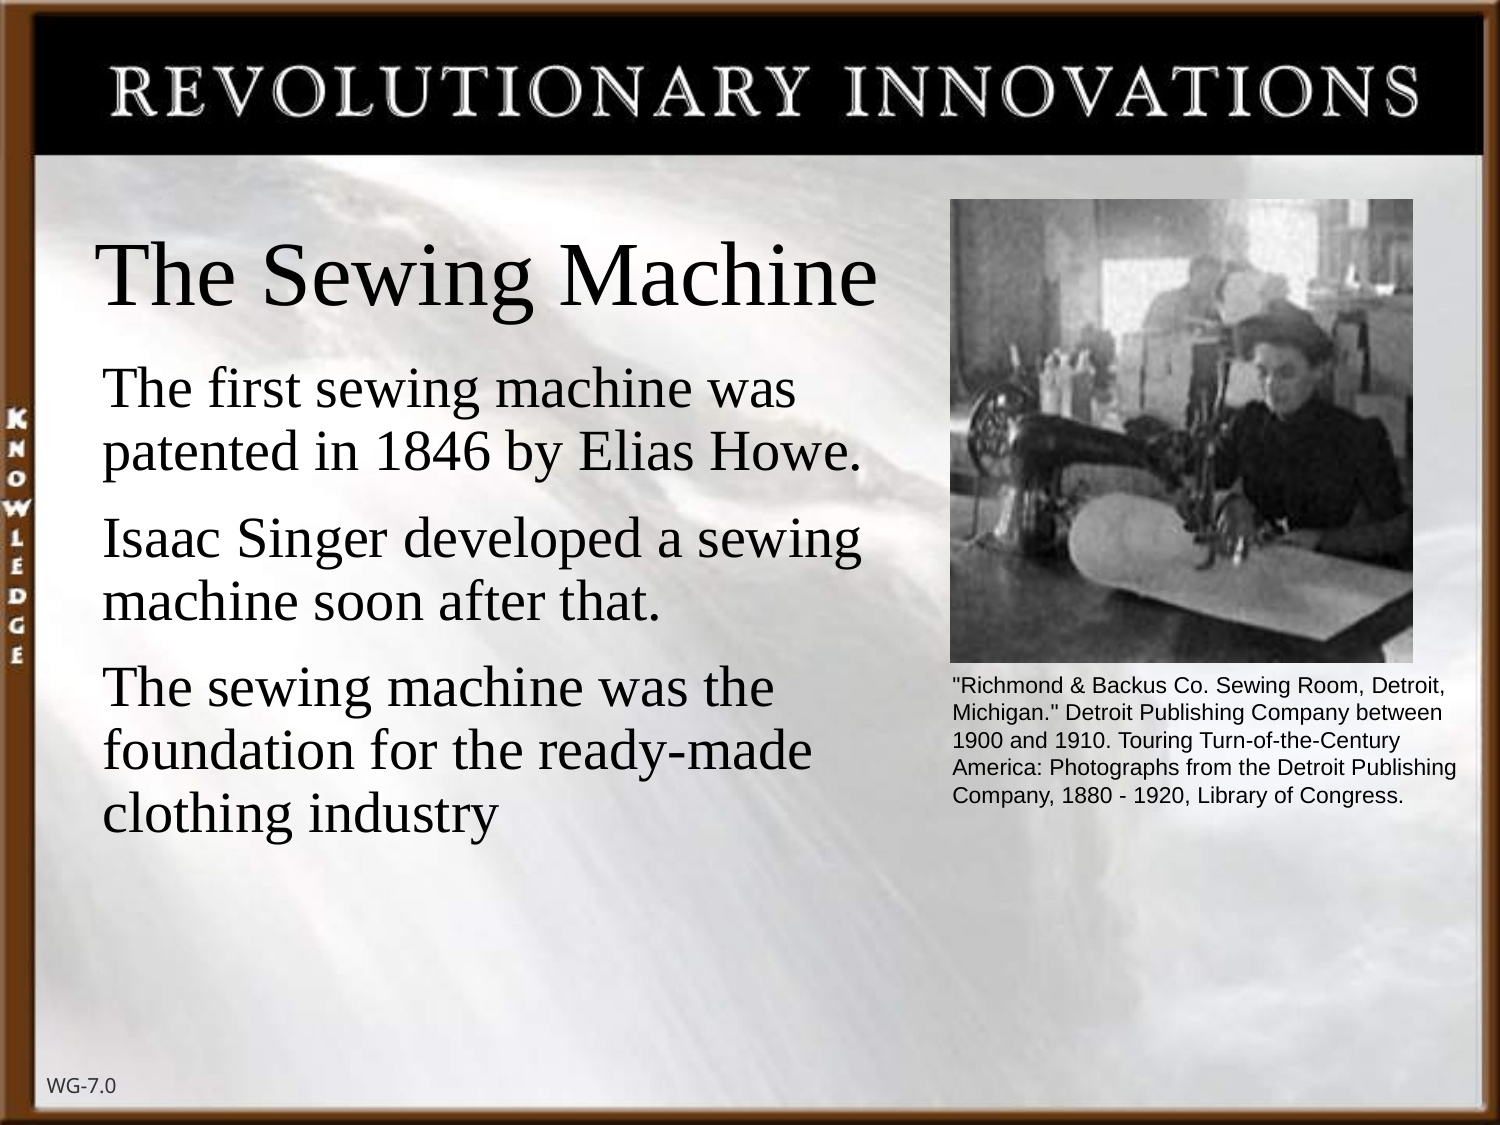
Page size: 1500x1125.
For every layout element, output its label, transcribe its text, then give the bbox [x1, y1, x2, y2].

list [949, 199, 1413, 663]
title The Sewing Machine [74, 174, 901, 363]
picture [0, 0, 1500, 1125]
text_box "Richmond & Backus Co. Sewing Room, Detroit, Michigan." Detroit Publishing Company between 1900 and 1910. Touring Turn-of-the-Century America: Photographs from the Detroit Publishing Company, 1880 - 1920, Library of Congress. [937, 663, 1475, 843]
text_box WG-7.0 [31, 1064, 315, 1105]
text_box The first sewing machine was patented in 1846 by Elias Howe. Isaac Singer developed a sewing machine soon after that. The sewing machine was the foundation for the ready-made clothing industry [87, 350, 900, 850]
